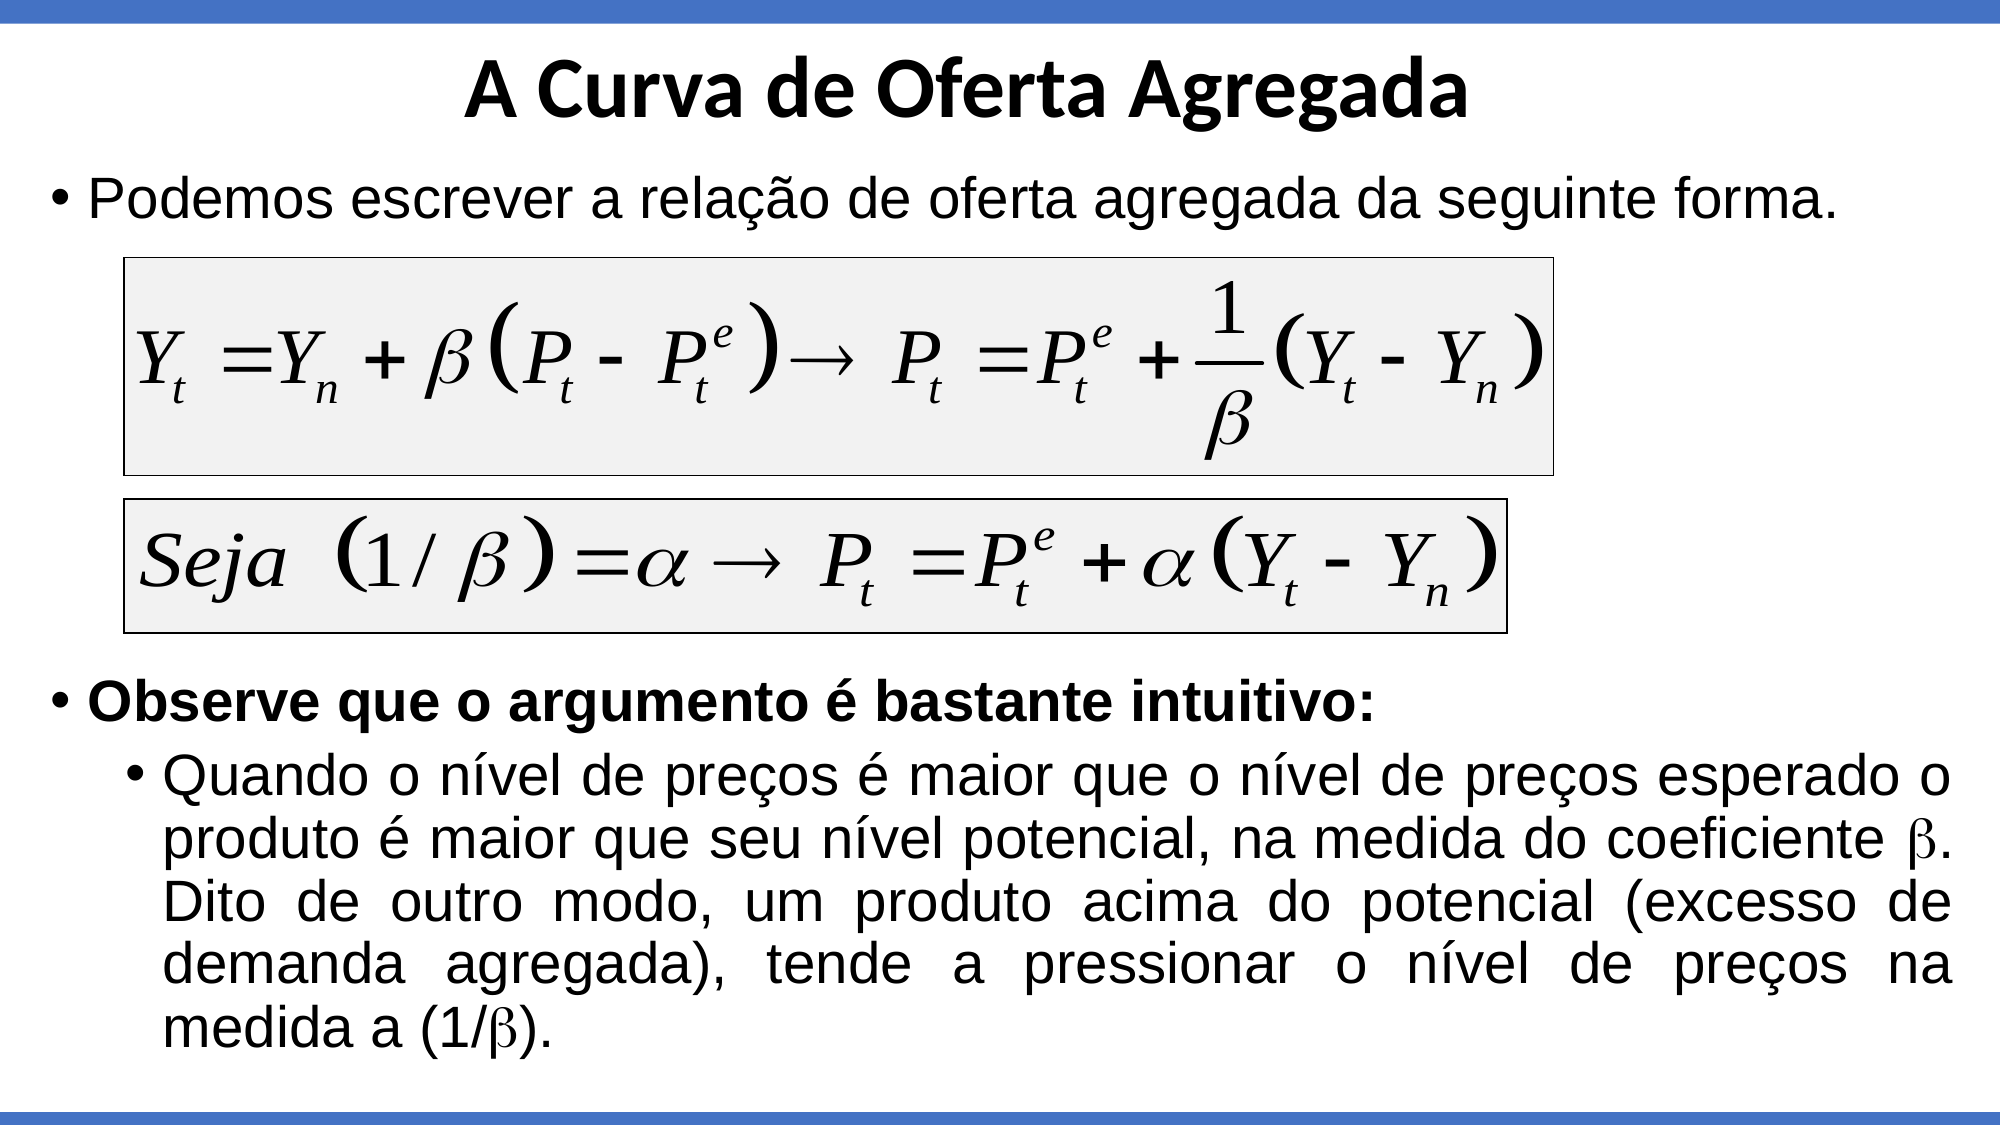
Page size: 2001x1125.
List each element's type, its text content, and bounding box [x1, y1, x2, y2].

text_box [124, 499, 1507, 633]
list Podemos escrever a relação de oferta agregada da seguinte forma. Observe que o argumento é bastante intuitivo: Quando o nível de preços é maior que o nível de preços esperado o produto é maior que seu nível potencial, na medida do coeficiente b. Dito de outro modo, um produto acima do potencial (excesso de demanda agregada), tende a pressionar o nível de preços na medida a (1/b). [35, 161, 1970, 875]
text_box A Curva de Oferta Agregada [449, 2, 1725, 178]
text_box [124, 258, 1553, 475]
